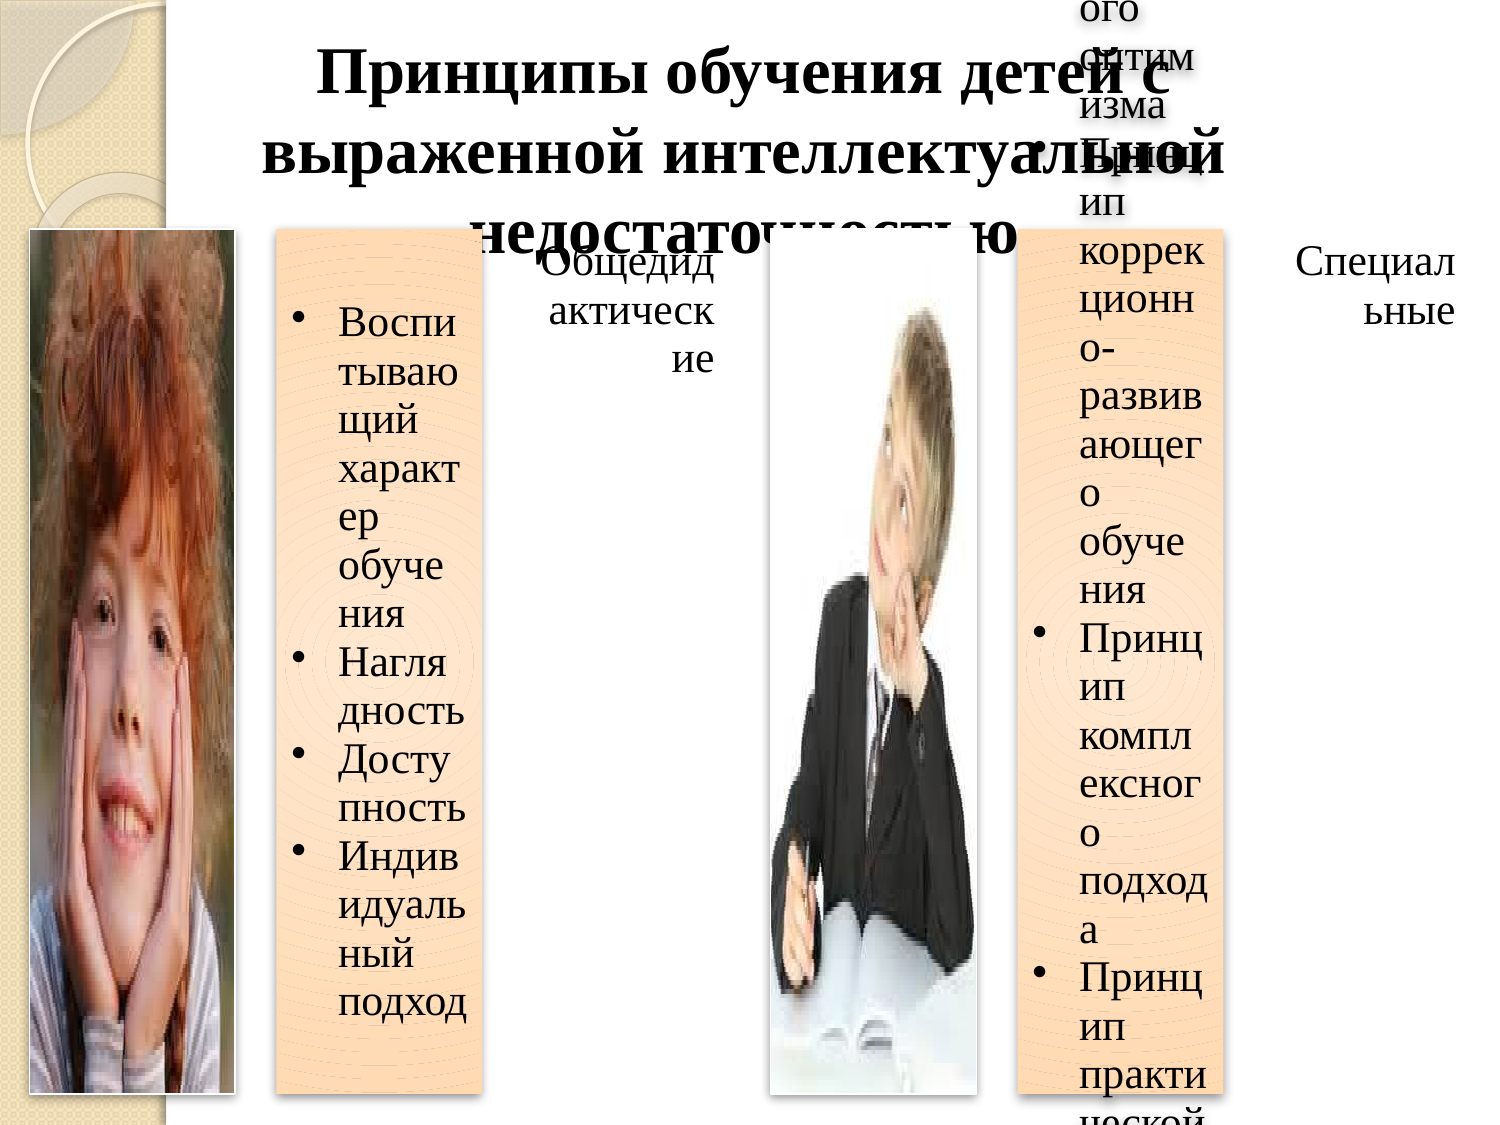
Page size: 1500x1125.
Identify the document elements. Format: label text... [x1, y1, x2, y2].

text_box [29, 228, 1471, 1095]
list Принципы обучения детей с выраженной интеллектуальной недостаточностью [159, 19, 1329, 126]
